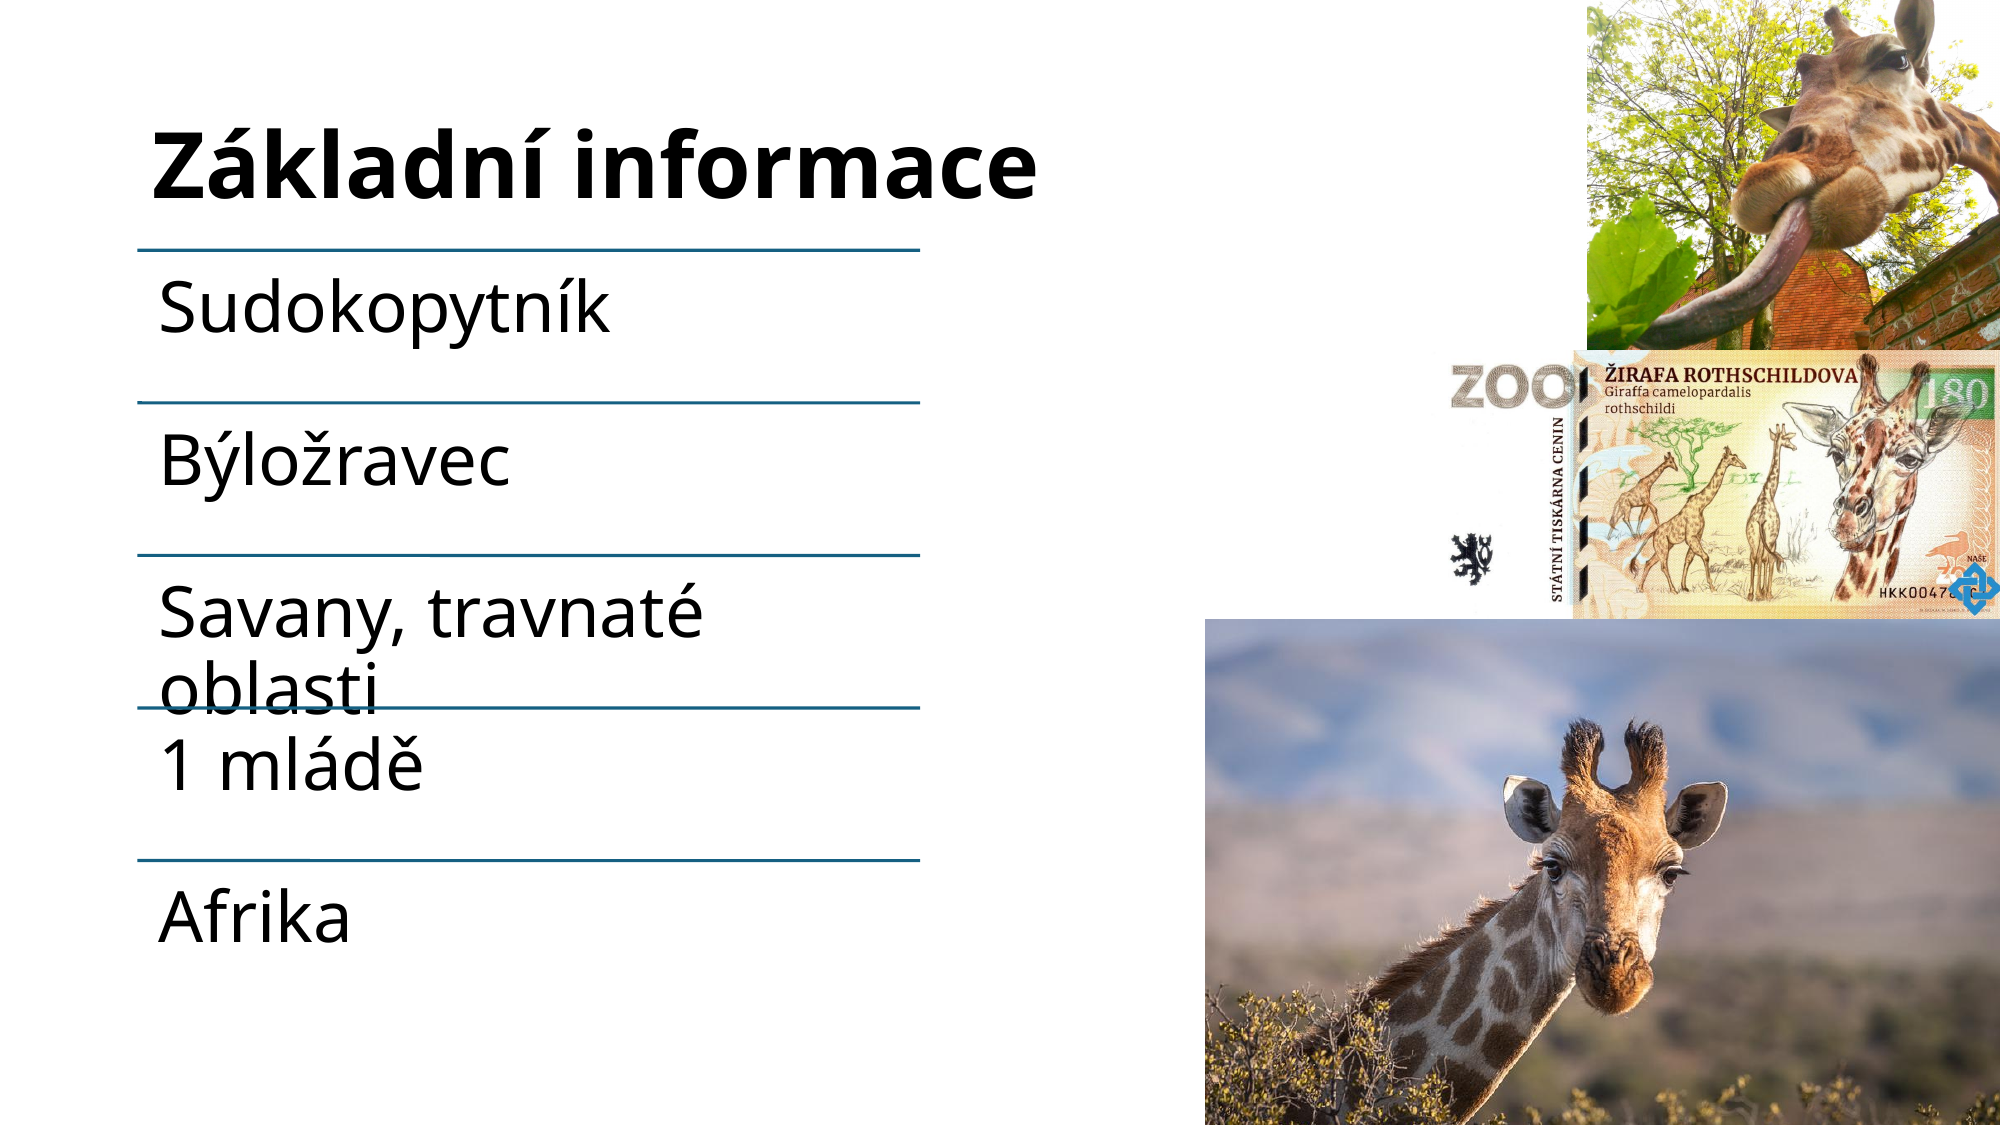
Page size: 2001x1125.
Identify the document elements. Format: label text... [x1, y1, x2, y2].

title Základní informace [137, 59, 1586, 278]
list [136, 249, 921, 1014]
picture [1205, 0, 2000, 1125]
